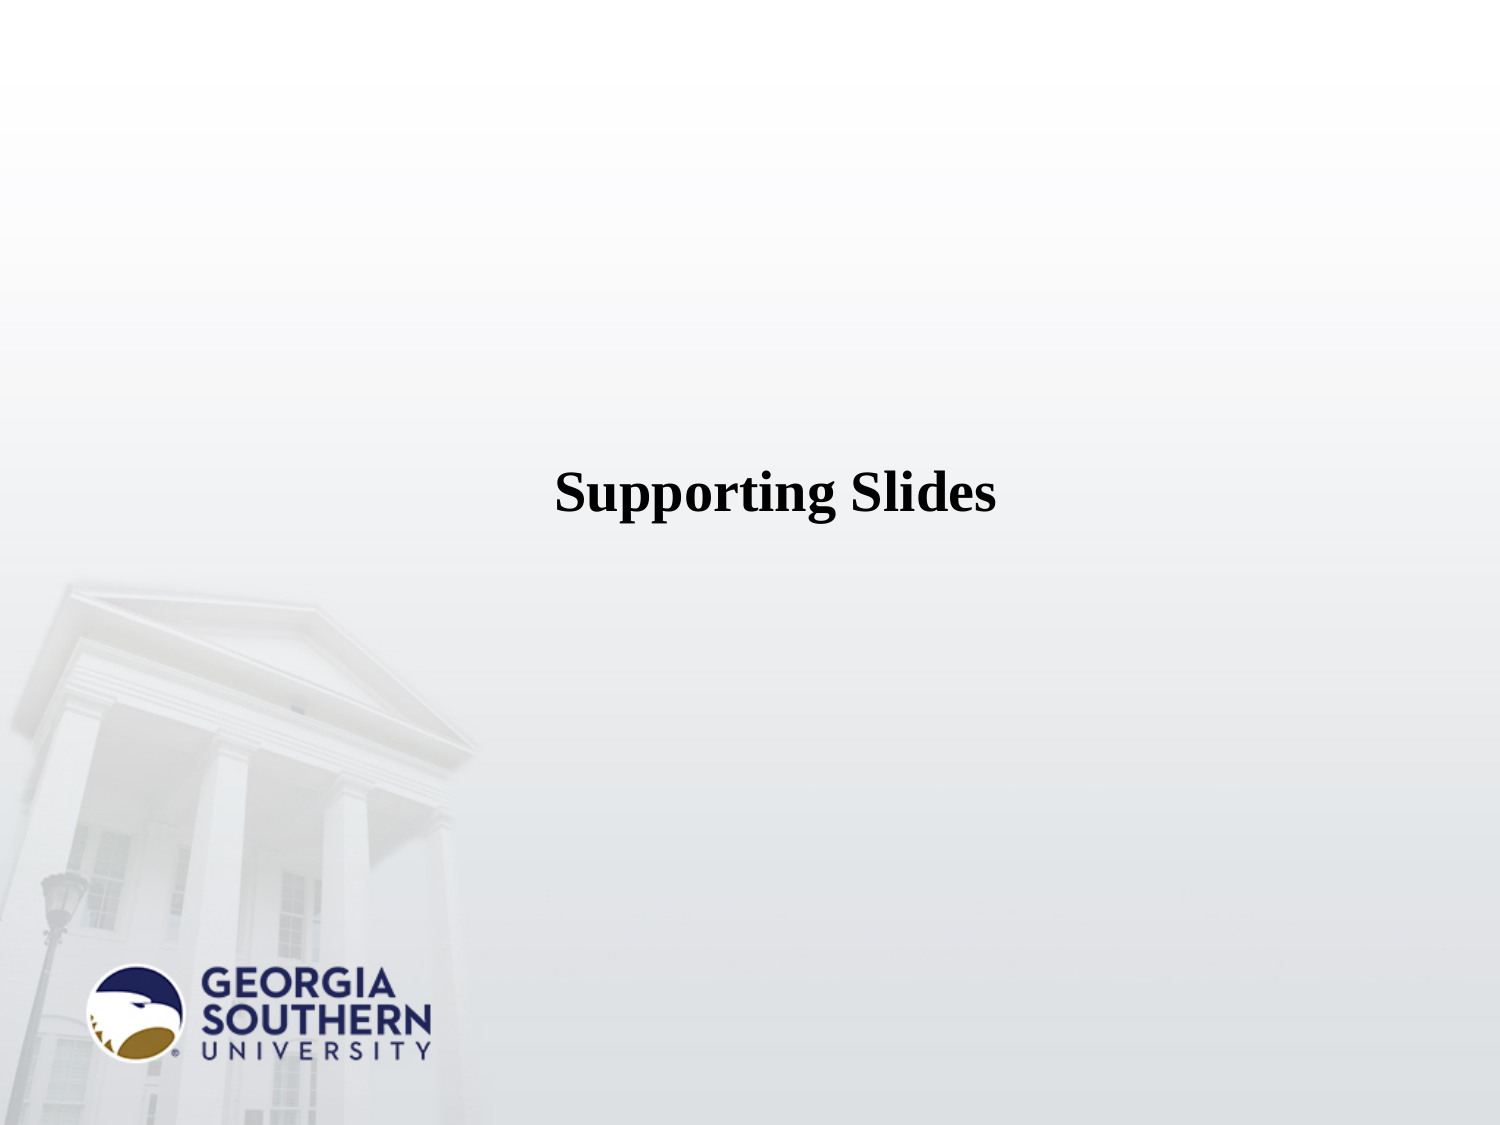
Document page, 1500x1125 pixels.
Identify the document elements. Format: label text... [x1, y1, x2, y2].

picture [0, 0, 1500, 1125]
text_box Supporting Slides [539, 445, 1013, 531]
